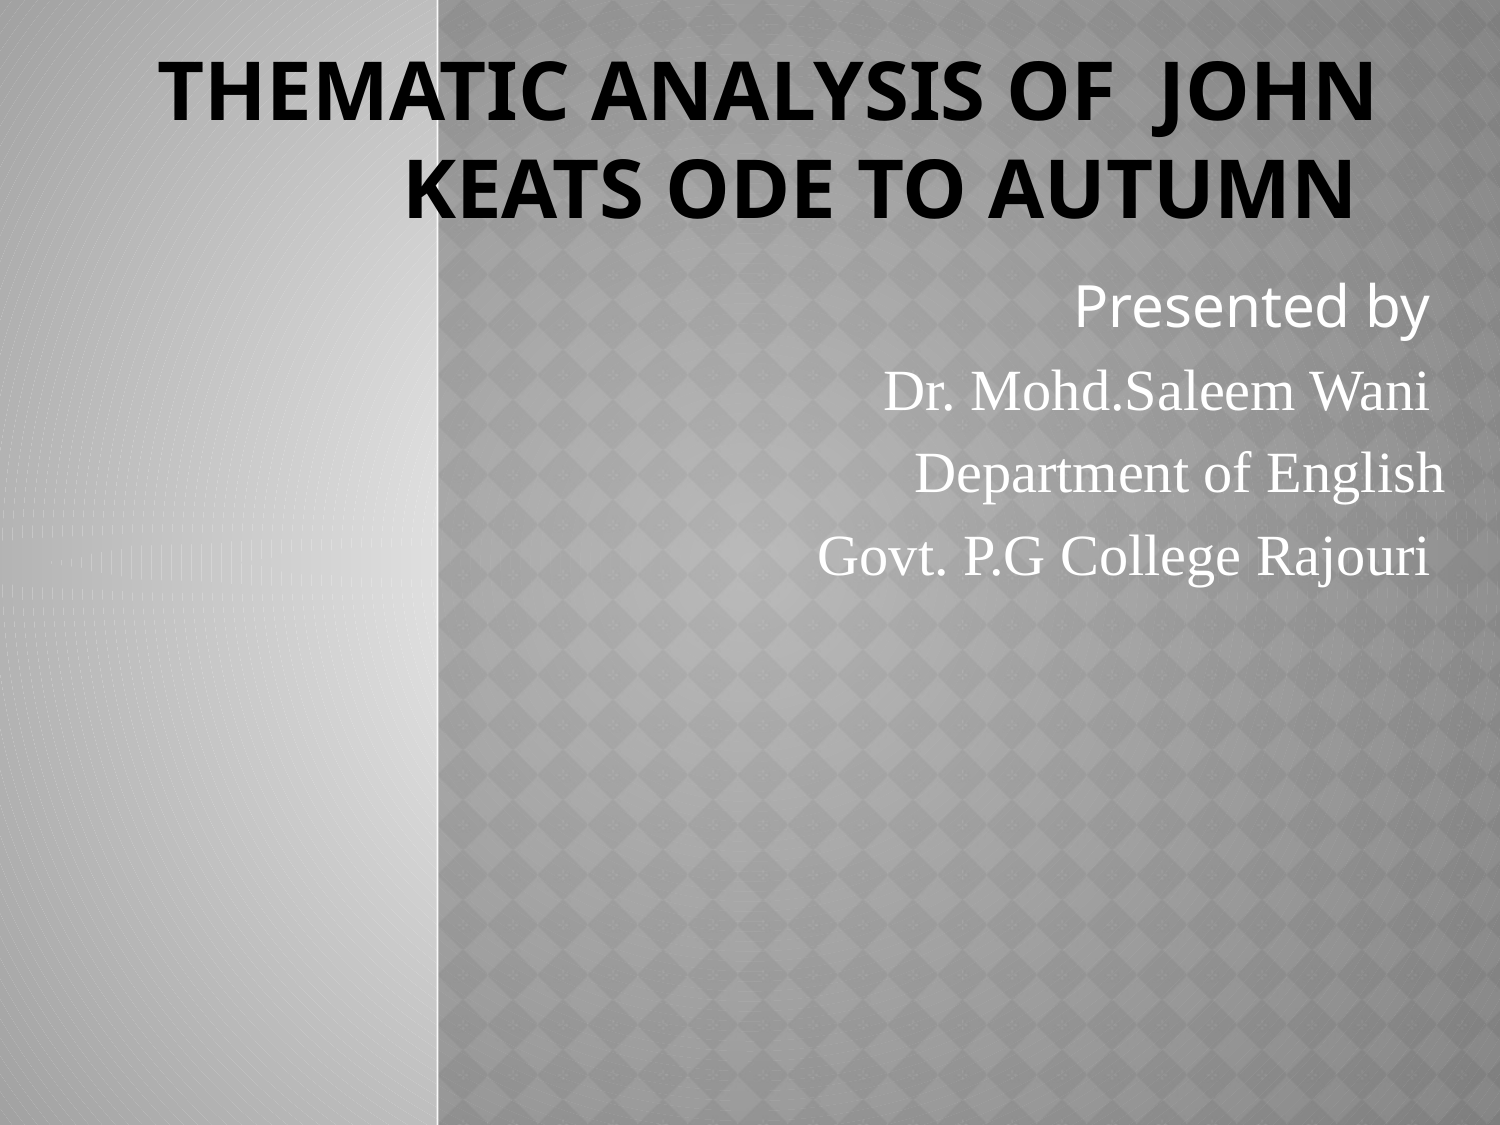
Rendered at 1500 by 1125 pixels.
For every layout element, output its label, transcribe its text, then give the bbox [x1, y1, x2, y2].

subtitle Presented by Dr. Mohd.Saleem Wani Department of English Govt. P.G College Rajouri [35, 269, 1454, 1079]
title Thematic analysis of John Keats Ode to Autumn [112, 35, 1388, 235]
